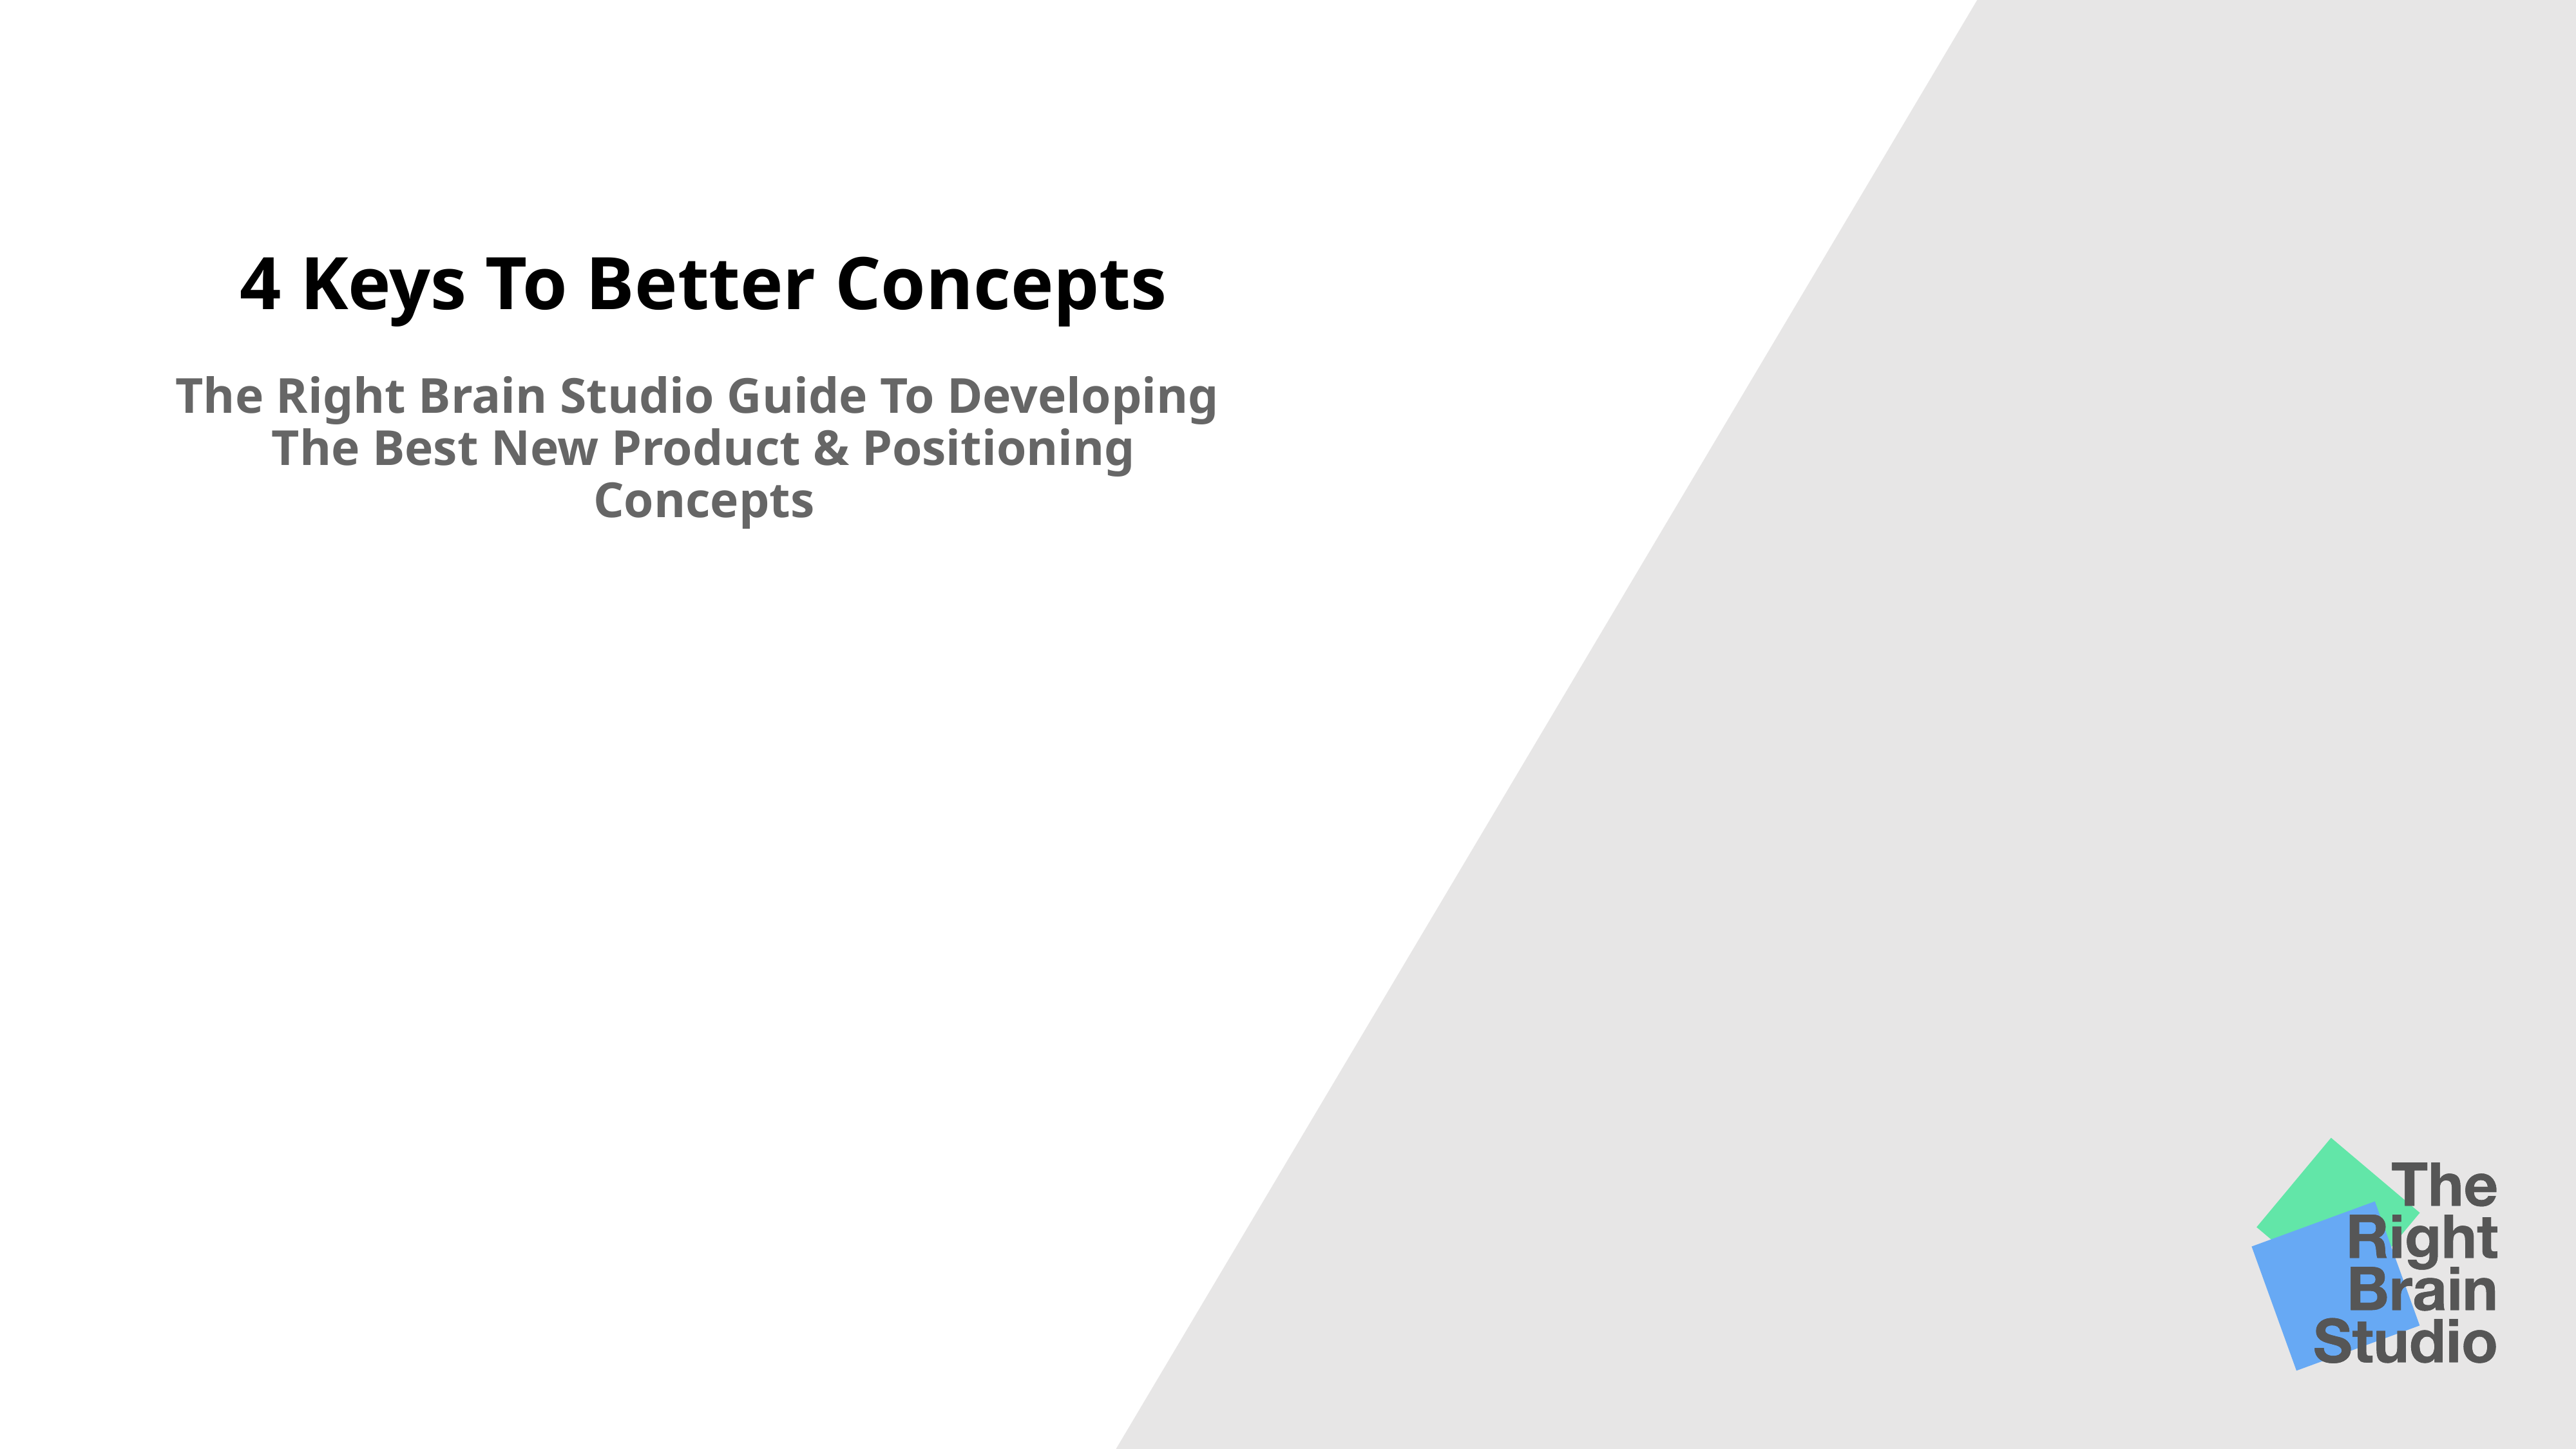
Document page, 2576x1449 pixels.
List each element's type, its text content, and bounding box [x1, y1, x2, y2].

title 4 Keys To Better Concepts The Right Brain Studio Guide To Developing The Best New Product & Positioning Concepts [146, 84, 1262, 691]
